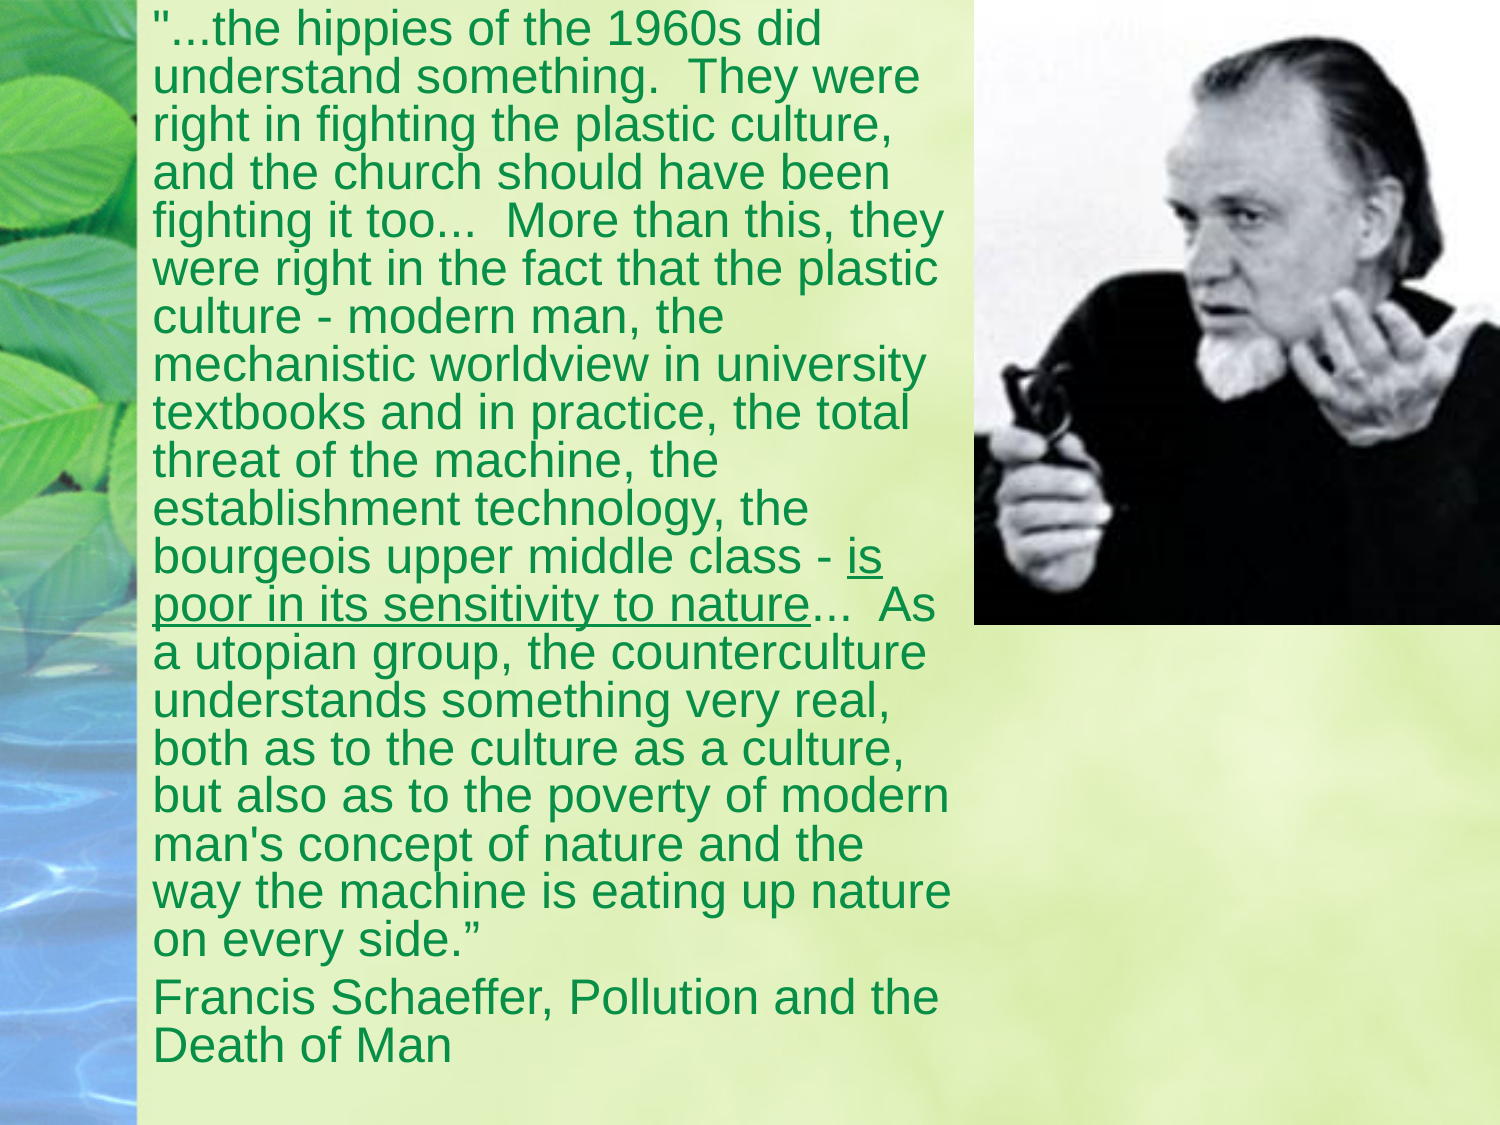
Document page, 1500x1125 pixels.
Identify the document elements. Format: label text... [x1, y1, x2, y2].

picture [974, 0, 1500, 1125]
text_box "...the hippies of the 1960s did understand something. They were right in fighting the plastic culture, and the church should have been fighting it too... More than this, they were right in the fact that the plastic culture - modern man, the mechanistic worldview in university textbooks and in practice, the total threat of the machine, the establishment technology, the bourgeois upper middle class - is poor in its sensitivity to nature... As a utopian group, the counterculture understands something very real, both as to the culture as a culture, but also as to the poverty of modern man's concept of nature and the way the machine is eating up nature on every side.” Francis Schaeffer, Pollution and the Death of Man [137, 0, 975, 1125]
picture [0, 0, 137, 1125]
